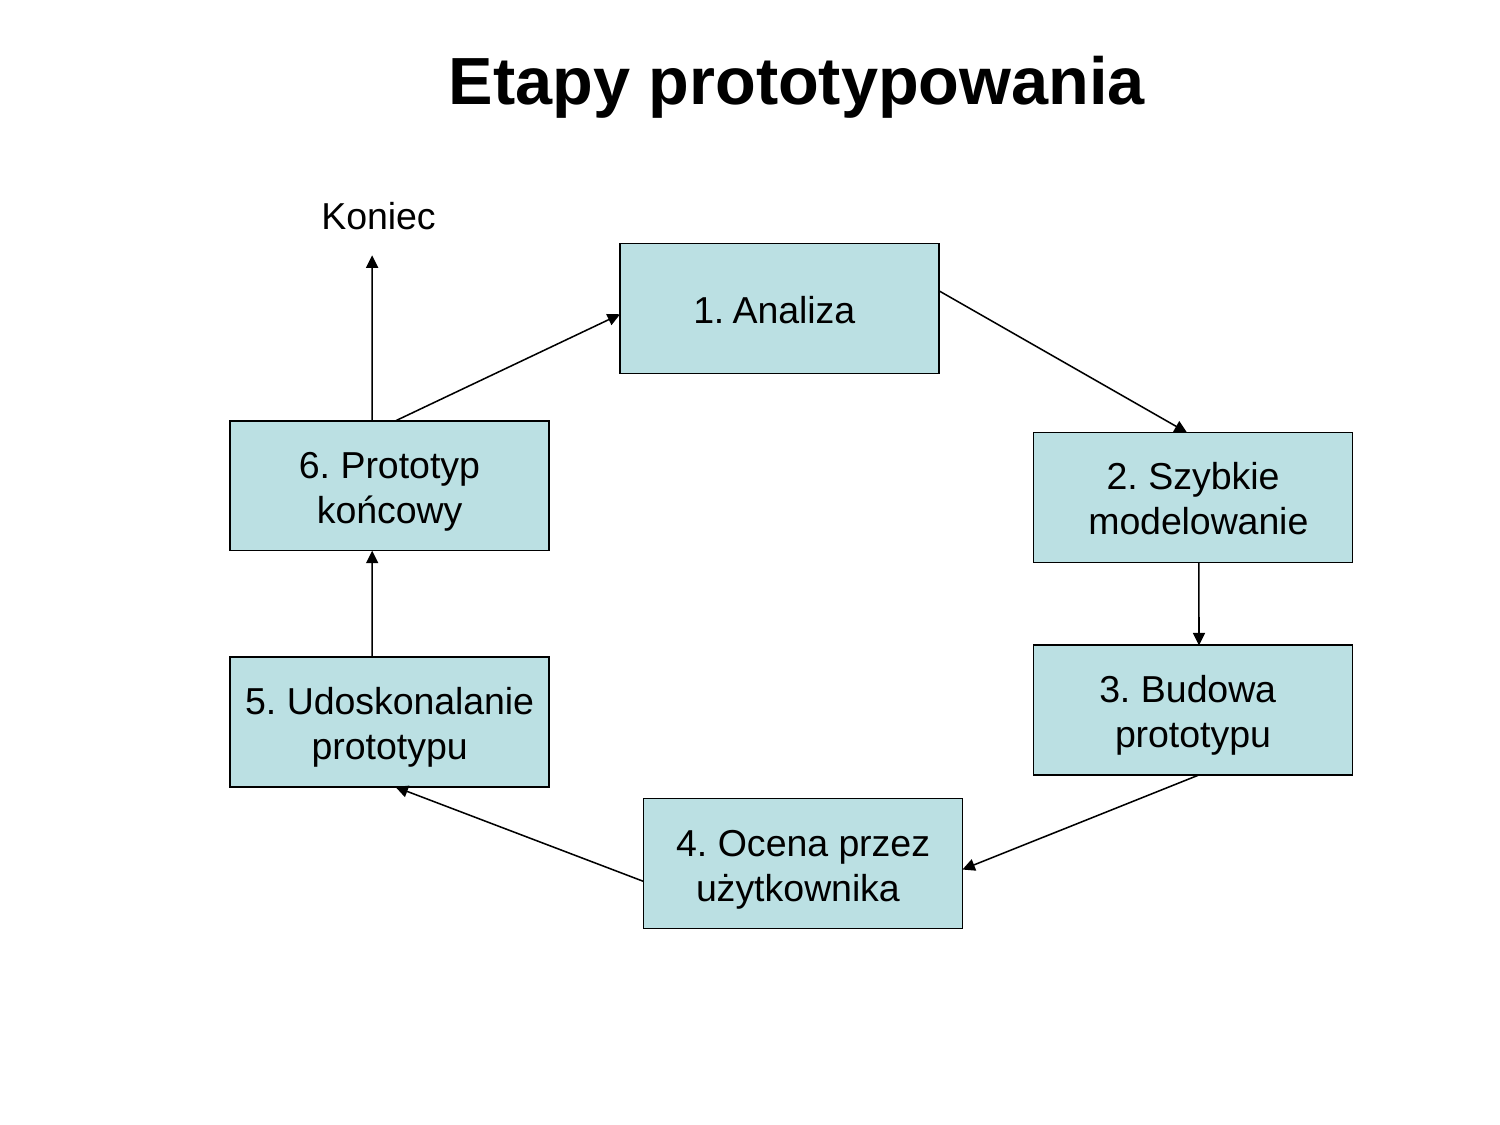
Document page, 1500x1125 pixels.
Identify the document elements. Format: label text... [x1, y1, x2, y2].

text_box Etapy prototypowania [301, 30, 1294, 126]
text_box 2. Szybkie modelowanie [1033, 432, 1353, 563]
text_box 1. Analiza [620, 243, 939, 374]
text_box [365, 255, 379, 421]
text_box 5. Udoskonalanie prototypu [230, 656, 550, 787]
text_box 6. Prototyp końcowy [230, 420, 550, 551]
text_box 4. Ocena przez użytkownika [643, 798, 963, 929]
text_box [395, 313, 621, 421]
text_box [365, 550, 379, 657]
text_box [1192, 562, 1206, 646]
text_box Koniec [242, 184, 526, 245]
text_box [938, 290, 1187, 433]
text_box [395, 785, 644, 882]
text_box 3. Budowa prototypu [1033, 645, 1353, 776]
text_box [962, 774, 1199, 871]
